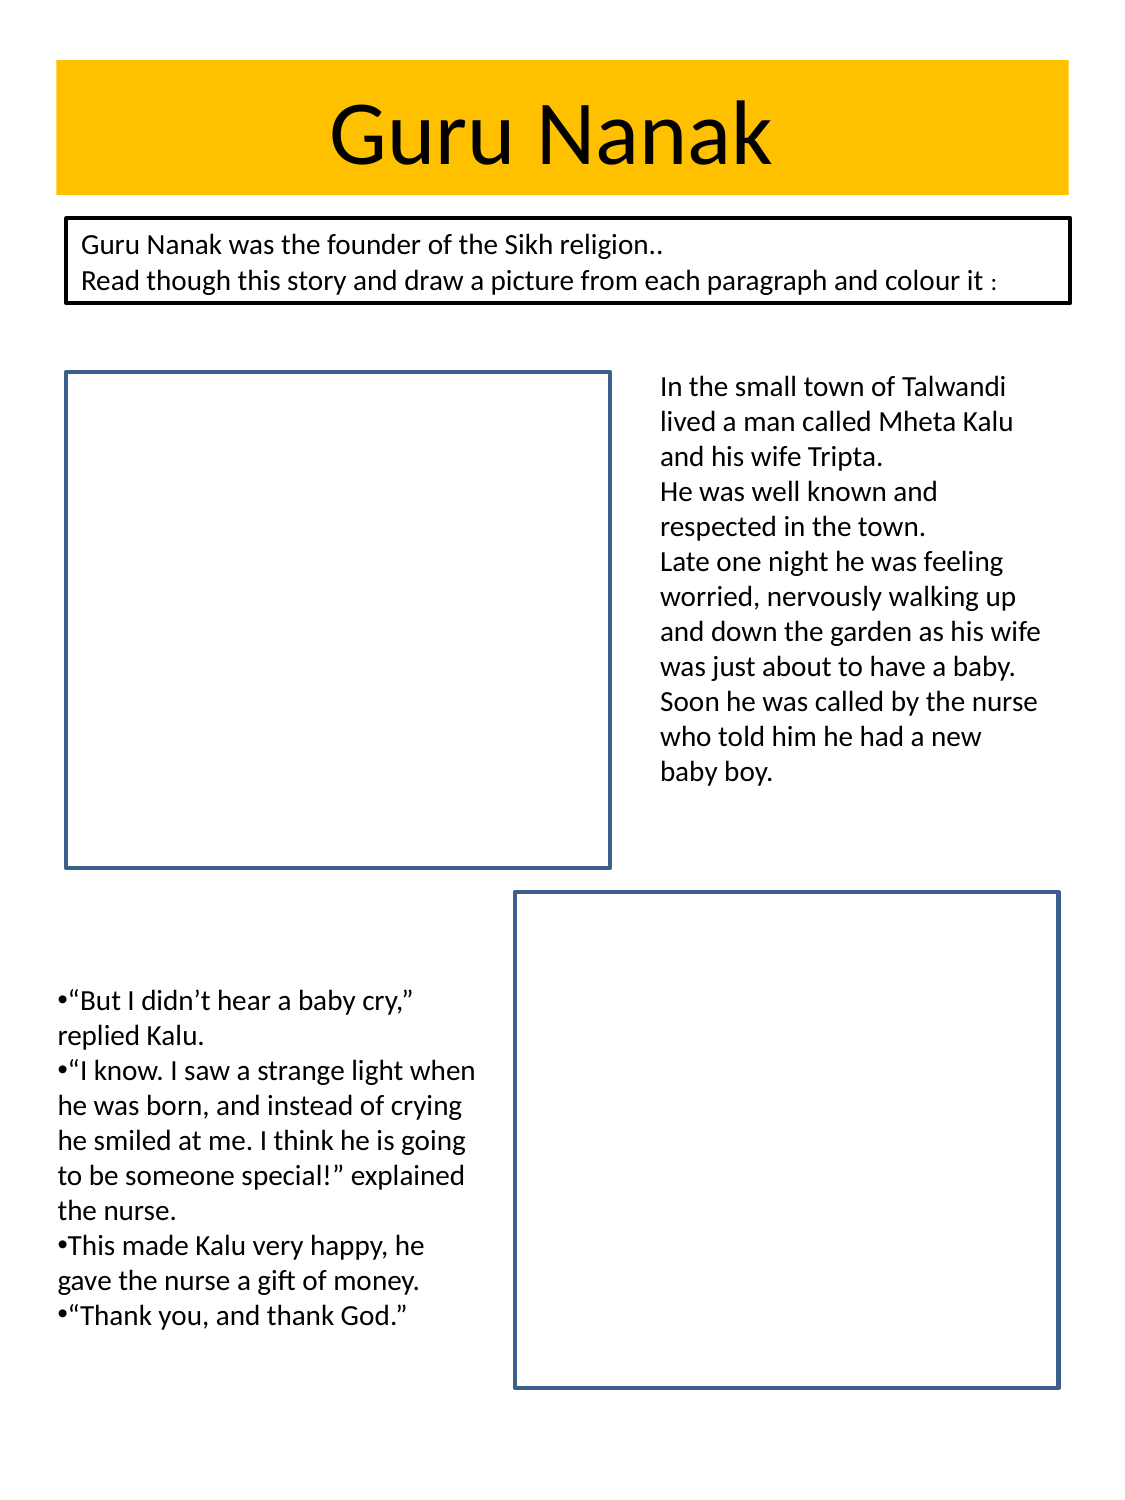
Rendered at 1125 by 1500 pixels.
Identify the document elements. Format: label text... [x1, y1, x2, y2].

text_box [64, 370, 612, 870]
text_box In the small town of Talwandi lived a man called Mheta Kalu and his wife Tripta. He was well known and respected in the town. Late one night he was feeling worried, nervously walking up and down the garden as his wife was just about to have a baby. Soon he was called by the nurse who told him he had a new baby boy. [645, 360, 1059, 795]
text_box Guru Nanak was the founder of the Sikh religion.. Read though this story and draw a picture from each paragraph and colour it : [64, 216, 1072, 305]
title Guru Nanak [56, 60, 1069, 195]
text_box [513, 890, 1061, 1390]
text_box “But I didn’t hear a baby cry,” replied Kalu. “I know. I saw a strange light when he was born, and instead of crying he smiled at me. I think he is going to be someone special!” explained the nurse. This made Kalu very happy, he gave the nurse a gift of money. “Thank you, and thank God.” [42, 974, 492, 1339]
